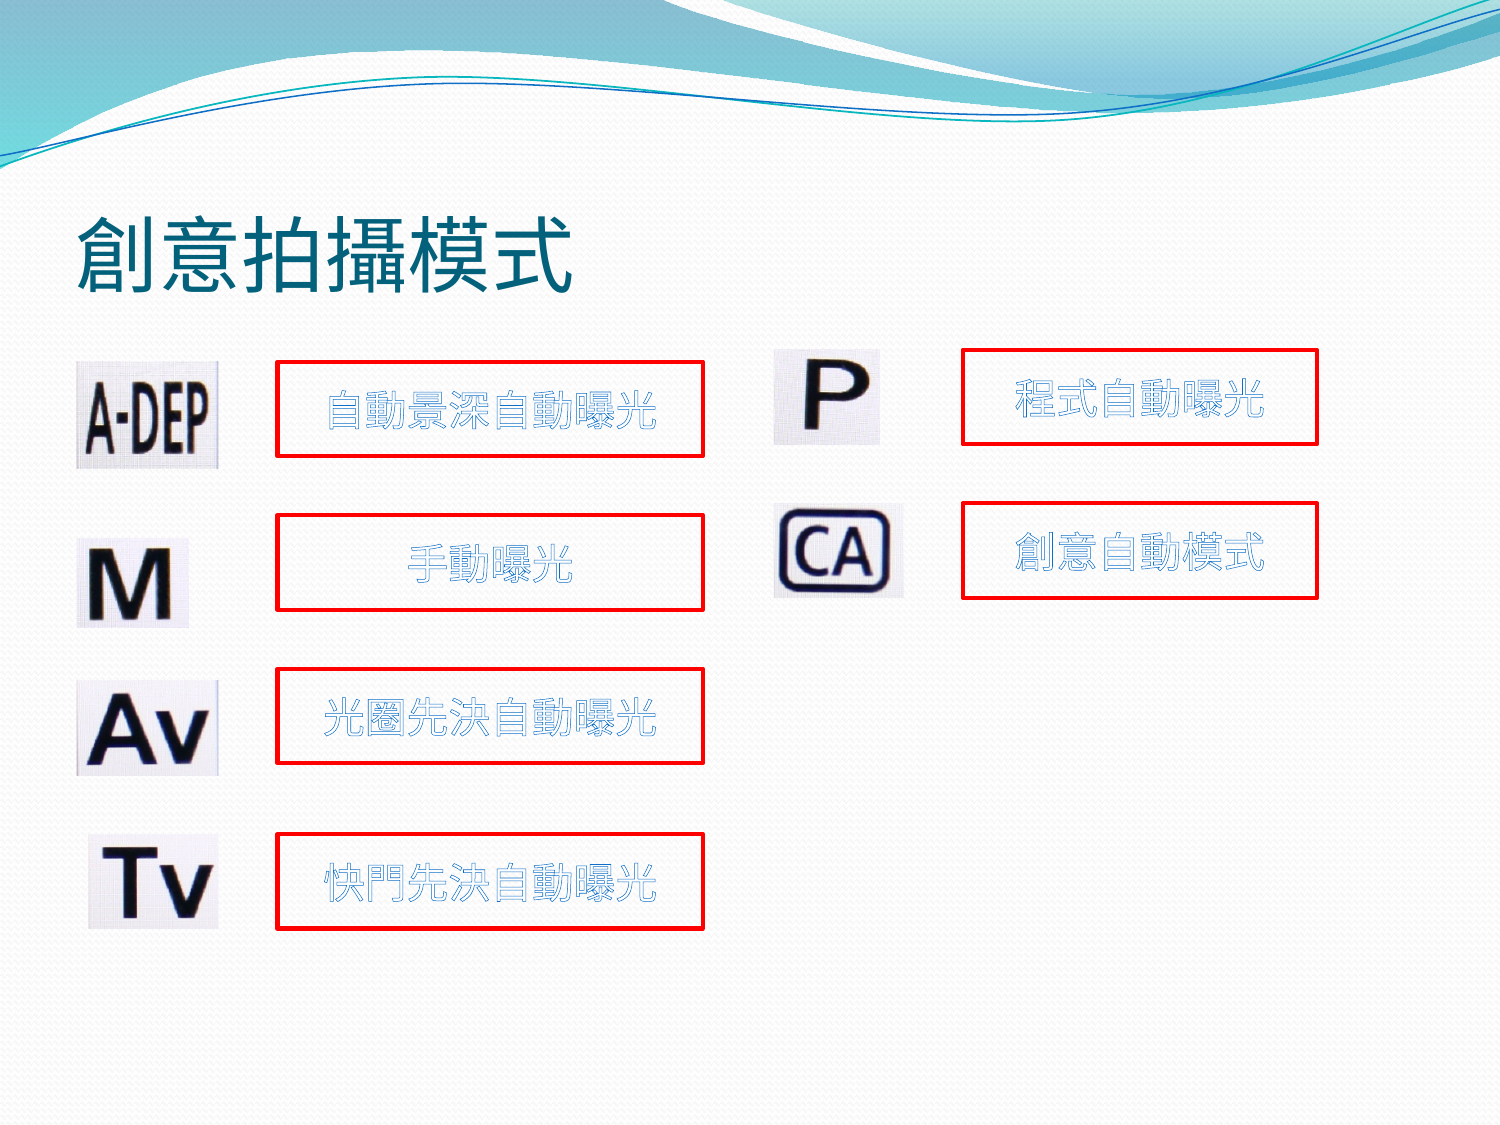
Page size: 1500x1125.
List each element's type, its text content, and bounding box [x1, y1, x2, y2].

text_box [76, 514, 703, 628]
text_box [76, 668, 703, 776]
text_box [773, 349, 1318, 445]
title 創意拍攝模式 [75, 184, 632, 303]
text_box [773, 503, 1318, 599]
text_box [76, 361, 703, 469]
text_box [88, 833, 703, 929]
